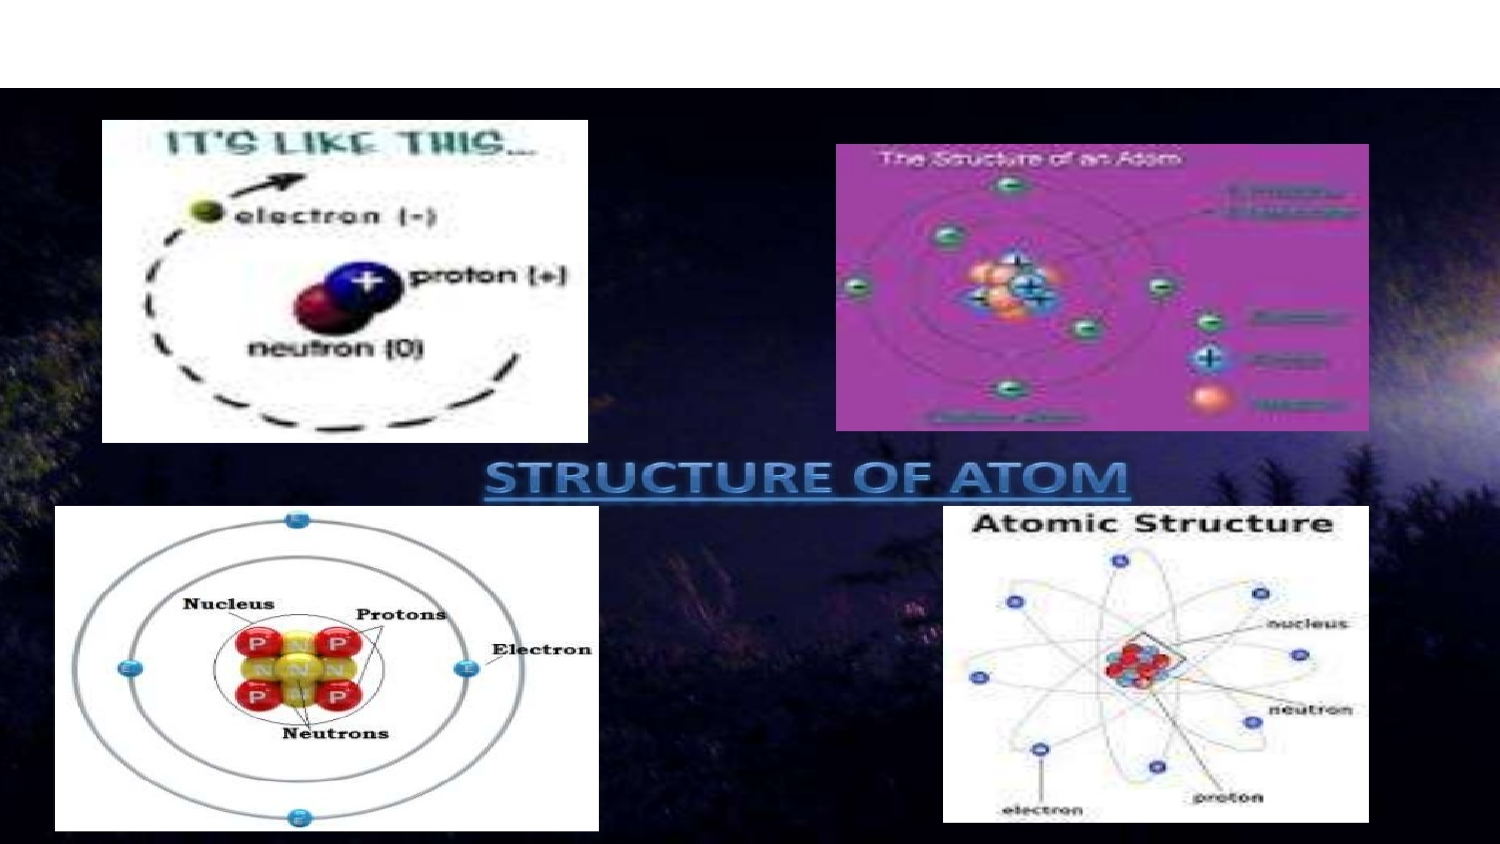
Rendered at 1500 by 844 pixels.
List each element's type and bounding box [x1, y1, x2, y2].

picture [0, 87, 1500, 844]
